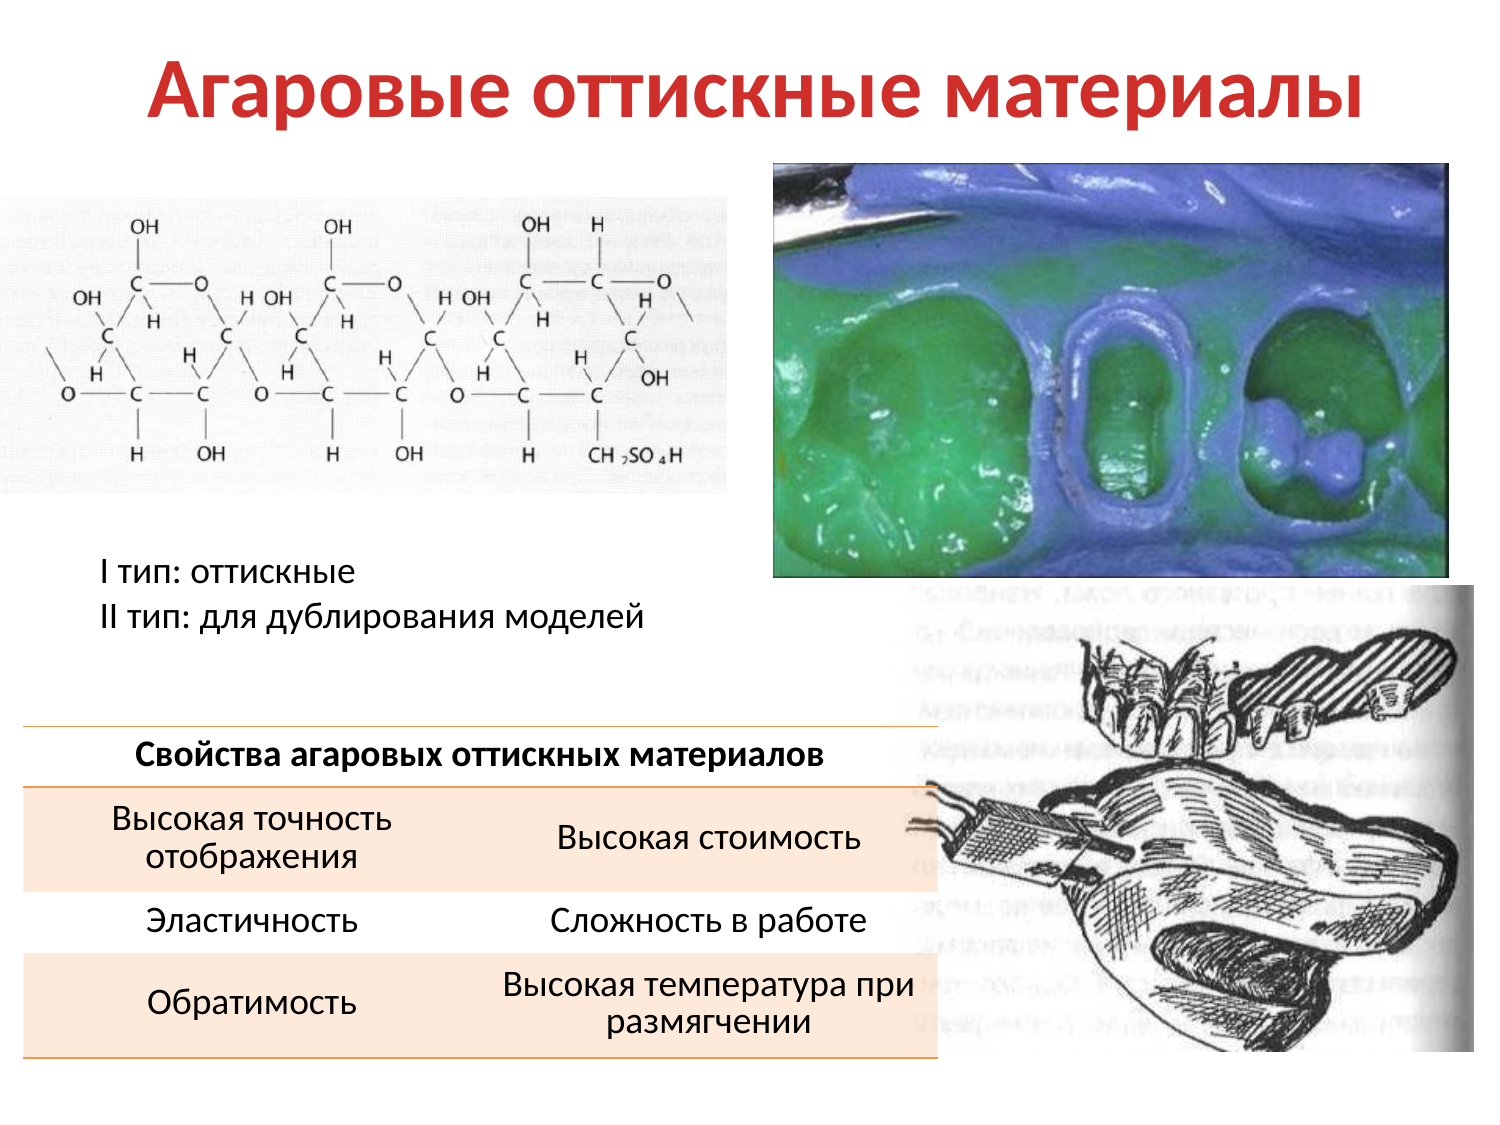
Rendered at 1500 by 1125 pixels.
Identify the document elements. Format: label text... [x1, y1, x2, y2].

table_cell Высокая температура при размягчении [480, 953, 887, 1057]
text_box I тип: оттискные II тип: для дублирования моделей [84, 538, 661, 644]
table_cell Высокая точность отображения [23, 788, 480, 892]
table_cell Высокая стоимость [480, 788, 885, 892]
table_cell Сложность в работе [480, 892, 885, 953]
table_header Свойства агаровых оттискных материалов [23, 727, 885, 786]
title Агаровые оттискные материалы [82, 23, 1432, 143]
picture [0, 196, 727, 494]
picture [890, 585, 1474, 1052]
picture [773, 163, 1449, 579]
table_cell Обратимость [23, 953, 480, 1057]
table_cell Эластичность [23, 892, 480, 953]
